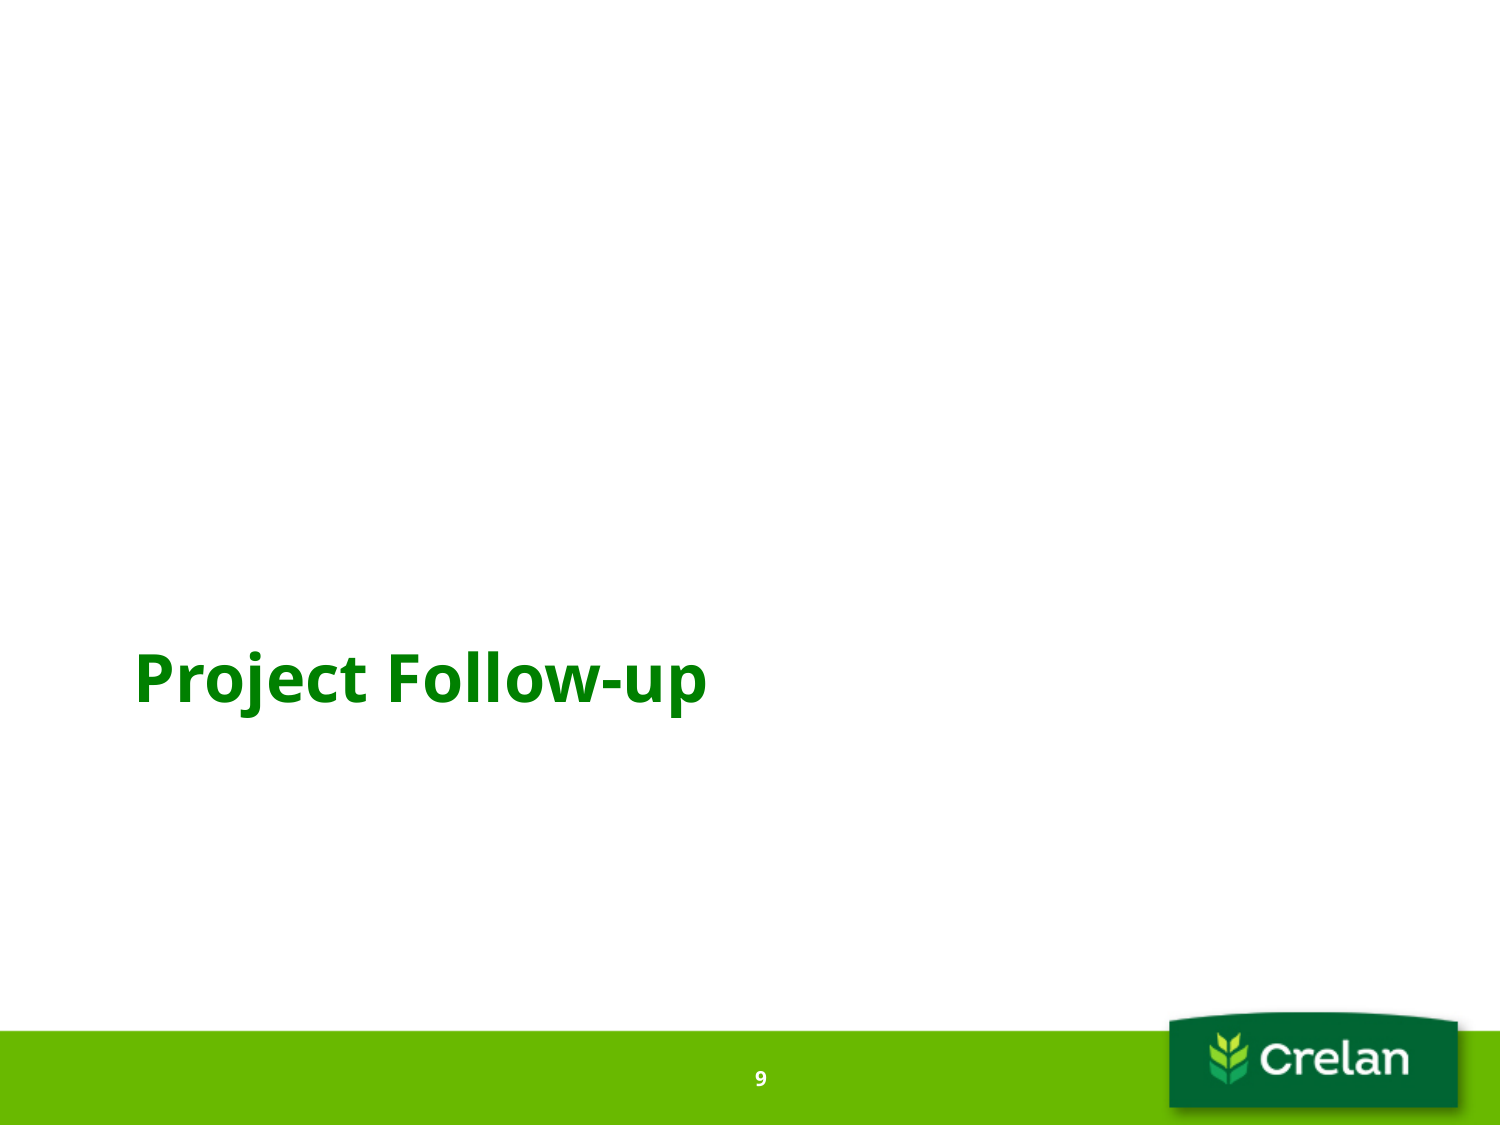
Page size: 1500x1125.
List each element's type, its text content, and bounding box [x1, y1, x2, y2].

slide_number 9 [604, 1057, 918, 1109]
list Project Follow-up [118, 476, 1394, 724]
picture [0, 1000, 1500, 1125]
